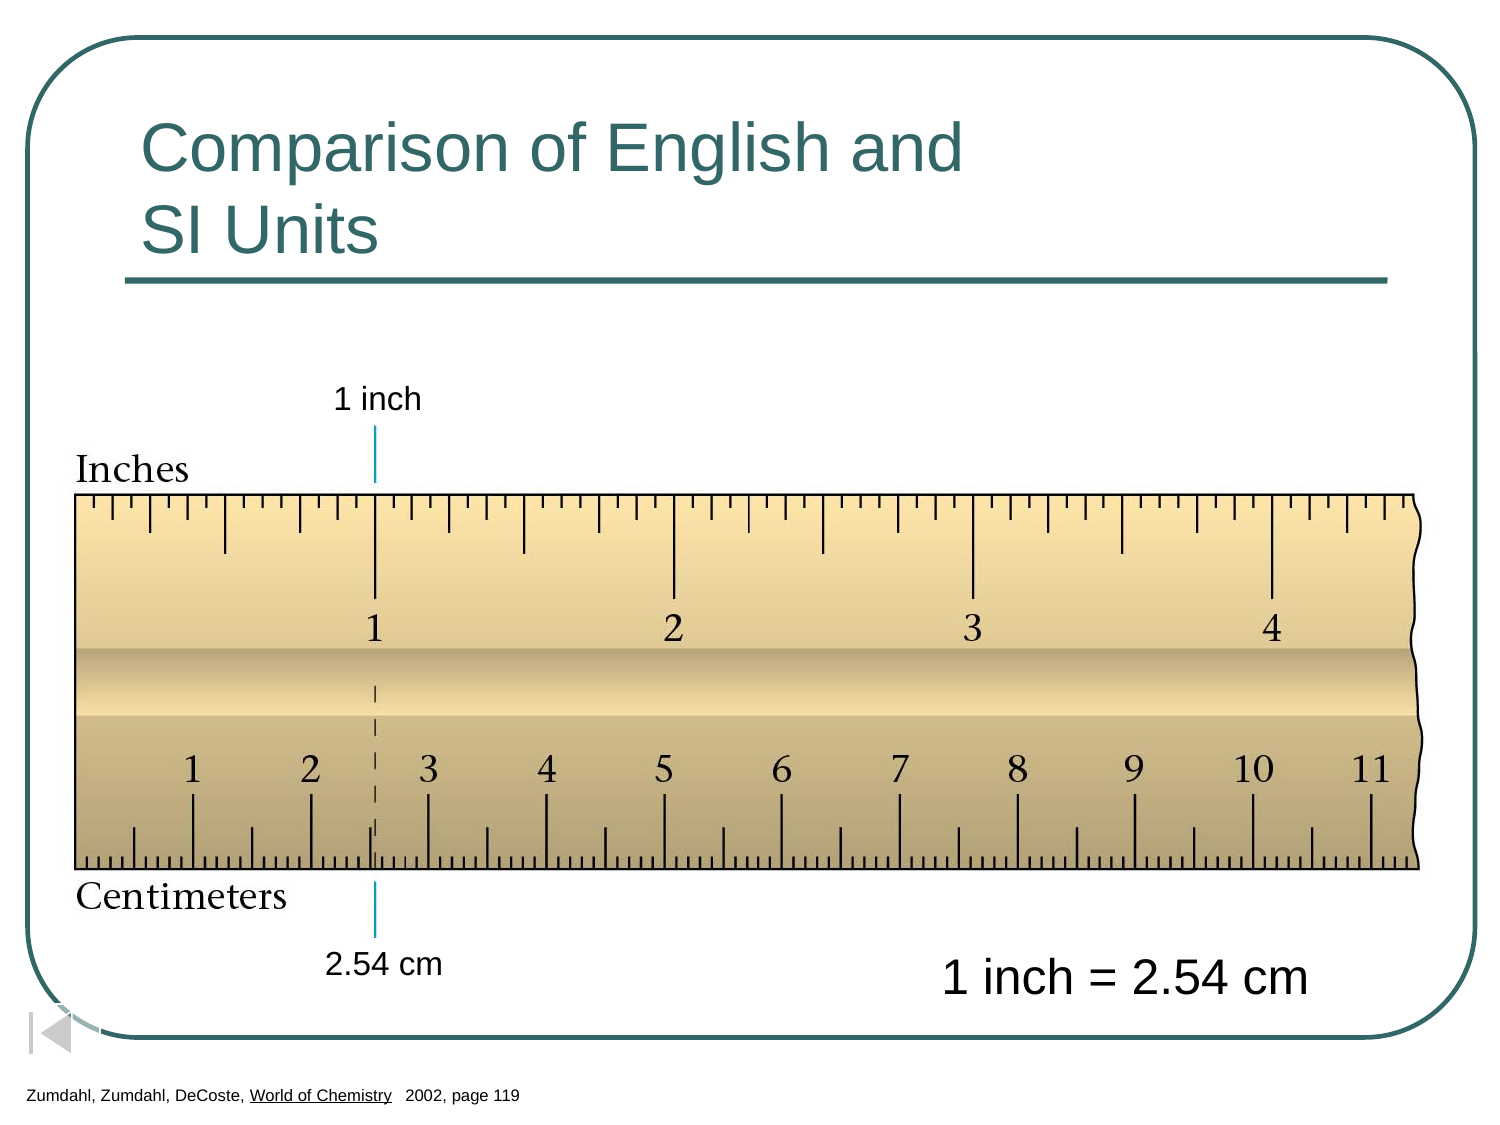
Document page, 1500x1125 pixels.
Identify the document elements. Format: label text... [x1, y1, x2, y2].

text_box 1 inch [318, 369, 438, 423]
text_box 1 inch = 2.54 cm [926, 946, 1325, 1013]
picture [62, 424, 1438, 938]
title Comparison of English and SI Units [124, 87, 1388, 276]
text_box [0, 1003, 100, 1063]
text_box Zumdahl, Zumdahl, DeCoste, World of Chemistry 2002, page 119 [11, 1077, 535, 1112]
text_box 2.54 cm [310, 946, 459, 990]
